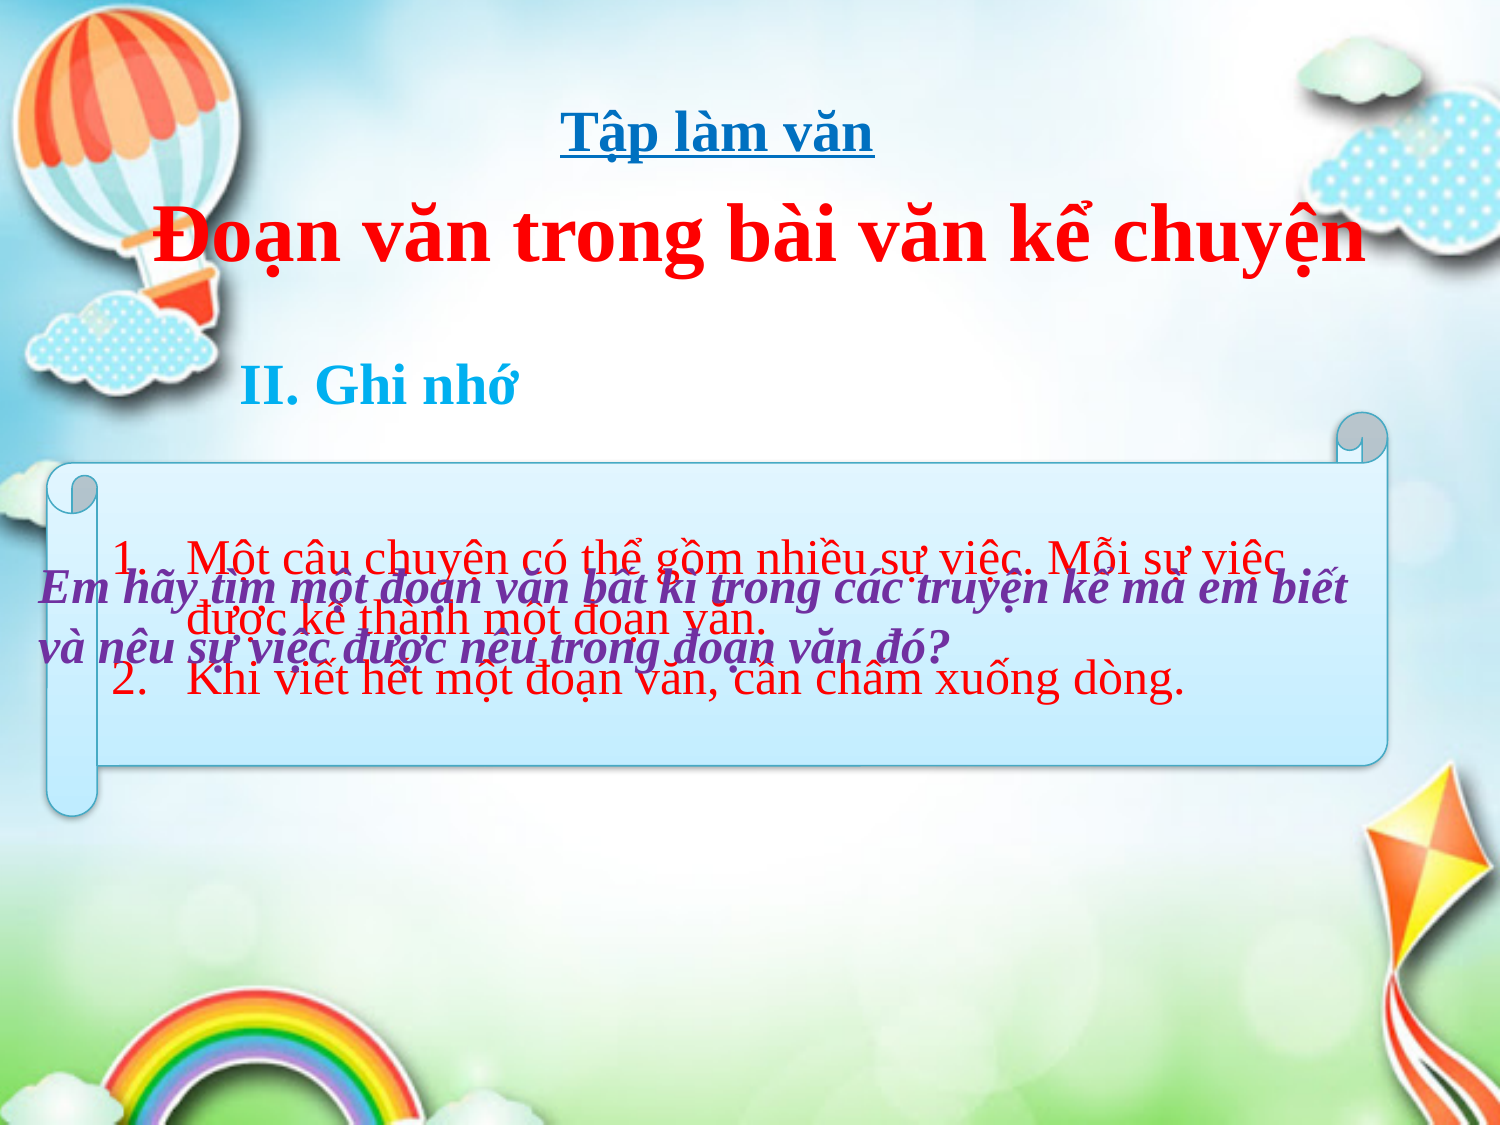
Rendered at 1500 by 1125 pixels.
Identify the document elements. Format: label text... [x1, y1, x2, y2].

text_box Một câu chuyện có thể gồm nhiều sự việc. Mỗi sự việc được kể thành một đoạn văn. Khi viết hết một đoạn văn, cần chấm xuống dòng. [45, 681, 1389, 817]
text_box Tập làm văn [442, 85, 993, 171]
text_box Em hãy tìm một đoạn văn bất kì trong các truyện kể mà em biết và nêu sự việc được nêu trong đoạn văn đó? [23, 546, 1411, 681]
text_box Đoạn văn trong bài văn kể chuyện [137, 171, 1465, 286]
text_box II. Ghi nhớ [224, 339, 538, 424]
text_box Một câu chuyện có thể gồm nhiều sự việc. Mỗi sự việc được kể thành một đoạn văn. Khi viết hết một đoạn văn, cần chấm xuống dòng. [45, 411, 1389, 546]
picture [0, 0, 1500, 1125]
